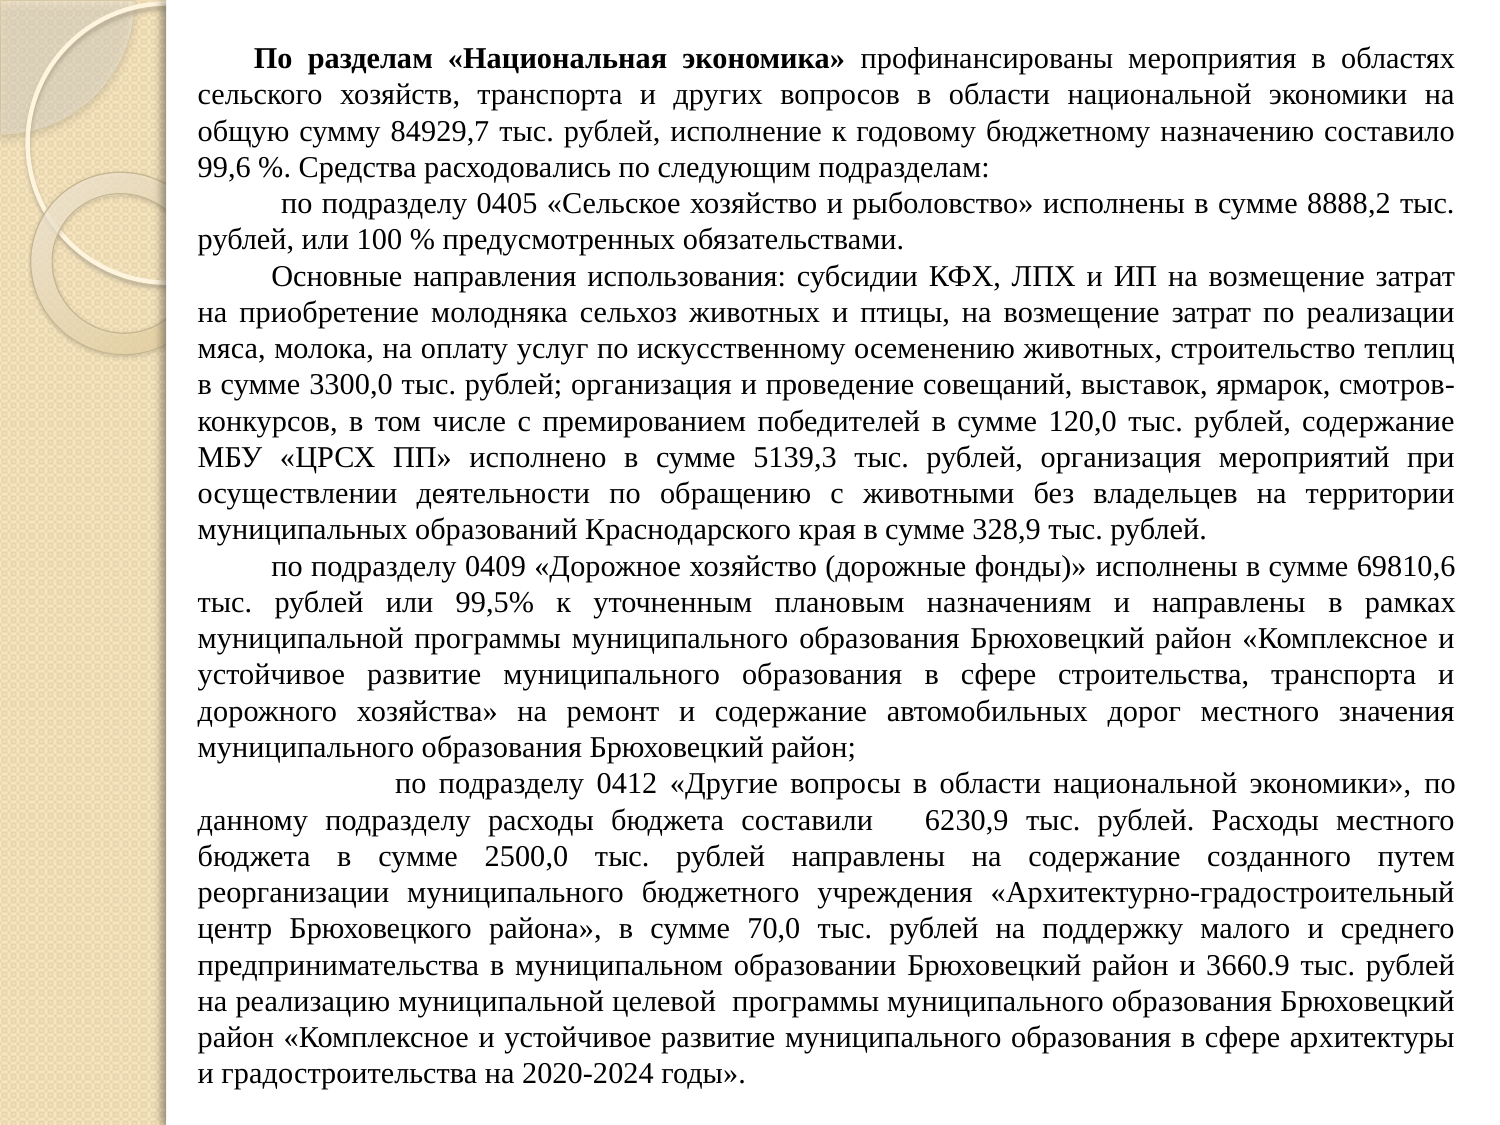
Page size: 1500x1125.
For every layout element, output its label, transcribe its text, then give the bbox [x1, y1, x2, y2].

text_box По разделам «Национальная экономика» профинансированы мероприятия в областях сельского хозяйств, транспорта и других вопросов в области национальной экономики на общую сумму 84929,7 тыс. рублей, исполнение к годовому бюджетному назначению составило 99,6 %. Средства расходовались по следующим подразделам: по подразделу 0405 «Сельское хозяйство и рыболовство» исполнены в сумме 8888,2 тыс. рублей, или 100 % предусмотренных обязательствами. Основные направления использования: субсидии КФХ, ЛПХ и ИП на возмещение затрат на приобретение молодняка сельхоз животных и птицы, на возмещение затрат по реализации мяса, молока, на оплату услуг по искусственному осеменению животных, строительство теплиц в сумме 3300,0 тыс. рублей; организация и проведение совещаний, выставок, ярмарок, смотров-конкурсов, в том числе с премированием победителей в сумме 120,0 тыс. рублей, содержание МБУ «ЦРСХ ПП» исполнено в сумме 5139,3 тыс. рублей, организация мероприятий при осуществлении деятельности по обращению с животными без владельцев на территории муниципальных образований Краснодарского края в сумме 328,9 тыс. рублей. по подразделу 0409 «Дорожное хозяйство (дорожные фонды)» исполнены в сумме 69810,6 тыс. рублей или 99,5% к уточненным плановым назначениям и направлены в рамках муниципальной программы муниципального образования Брюховецкий район «Комплексное и устойчивое развитие муниципального образования в сфере строительства, транспорта и дорожного хозяйства» на ремонт и содержание автомобильных дорог местного значения муниципального образования Брюховецкий район; по подразделу 0412 «Другие вопросы в области национальной экономики», по данному подразделу расходы бюджета составили 6230,9 тыс. рублей. Расходы местного бюджета в сумме 2500,0 тыс. рублей направлены на содержание созданного путем реорганизации муниципального бюджетного учреждения «Архитектурно-градостроительный центр Брюховецкого района», в сумме 70,0 тыс. рублей на поддержку малого и среднего предпринимательства в муниципальном образовании Брюховецкий район и 3660.9 тыс. рублей на реализацию муниципальной целевой программы муниципального образования Брюховецкий район «Комплексное и устойчивое развитие муниципального образования в сфере архитектуры и градостроительства на 2020-2024 годы». [182, 30, 1471, 1098]
